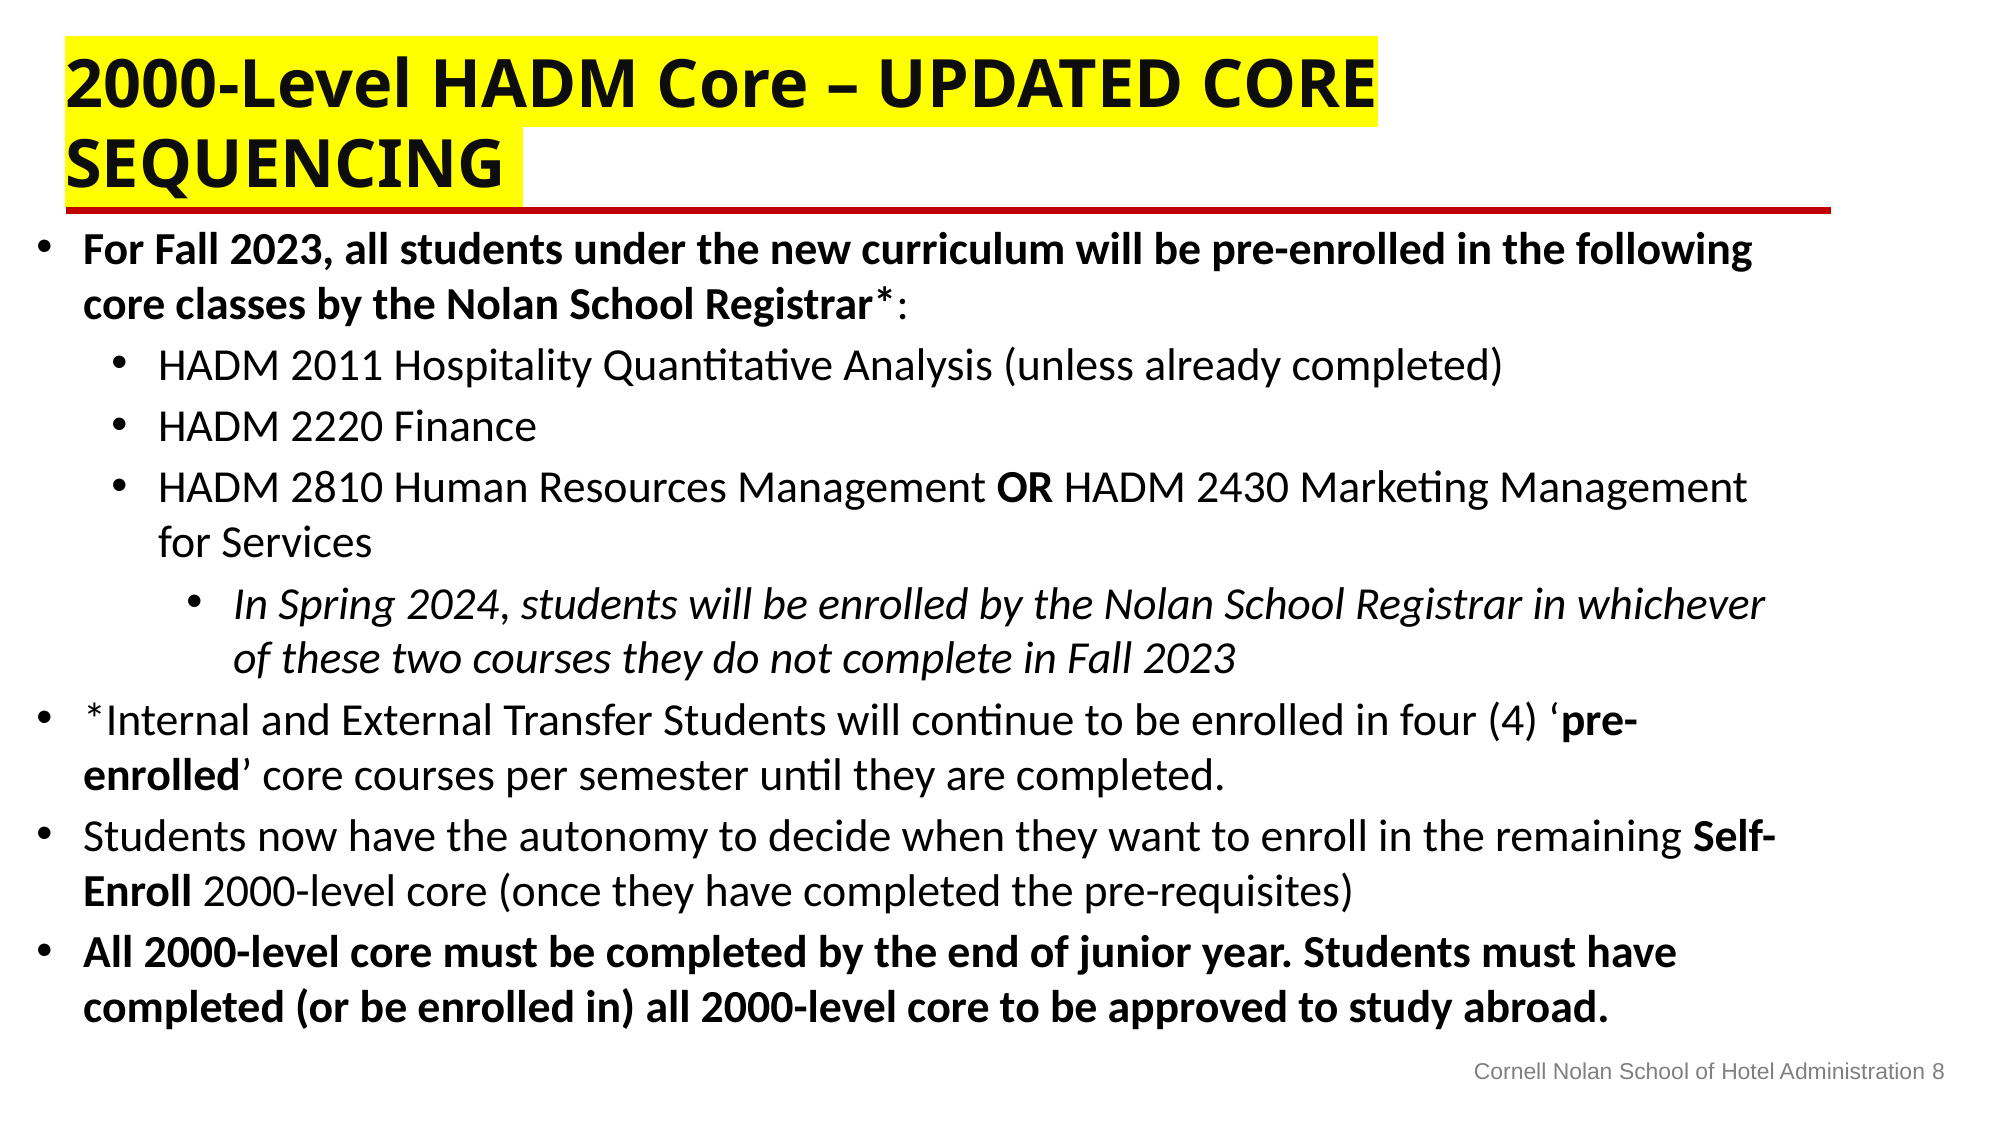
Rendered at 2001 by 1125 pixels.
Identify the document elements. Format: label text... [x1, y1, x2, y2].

text_box 2000-Level HADM Core – UPDATED CORE SEQUENCING [50, 33, 1701, 209]
text_box For Fall 2023, all students under the new curriculum will be pre-enrolled in the following core classes by the Nolan School Registrar*: HADM 2011 Hospitality Quantitative Analysis (unless already completed) HADM 2220 Finance HADM 2810 Human Resources Management OR HADM 2430 Marketing Management for Services In Spring 2024, students will be enrolled by the Nolan School Registrar in whichever of these two courses they do not complete in Fall 2023 *Internal and External Transfer Students will continue to be enrolled in four (4) ‘pre-enrolled’ core courses per semester until they are completed. Students now have the autonomy to decide when they want to enroll in the remaining Self-Enroll 2000-level core (once they have completed the pre-requisites) All 2000-level core must be completed by the end of junior year. Students must have completed (or be enrolled in) all 2000-level core to be approved to study abroad. [21, 210, 1802, 1125]
text_box Cornell Nolan School of Hotel Administration 8 [681, 1049, 1960, 1109]
